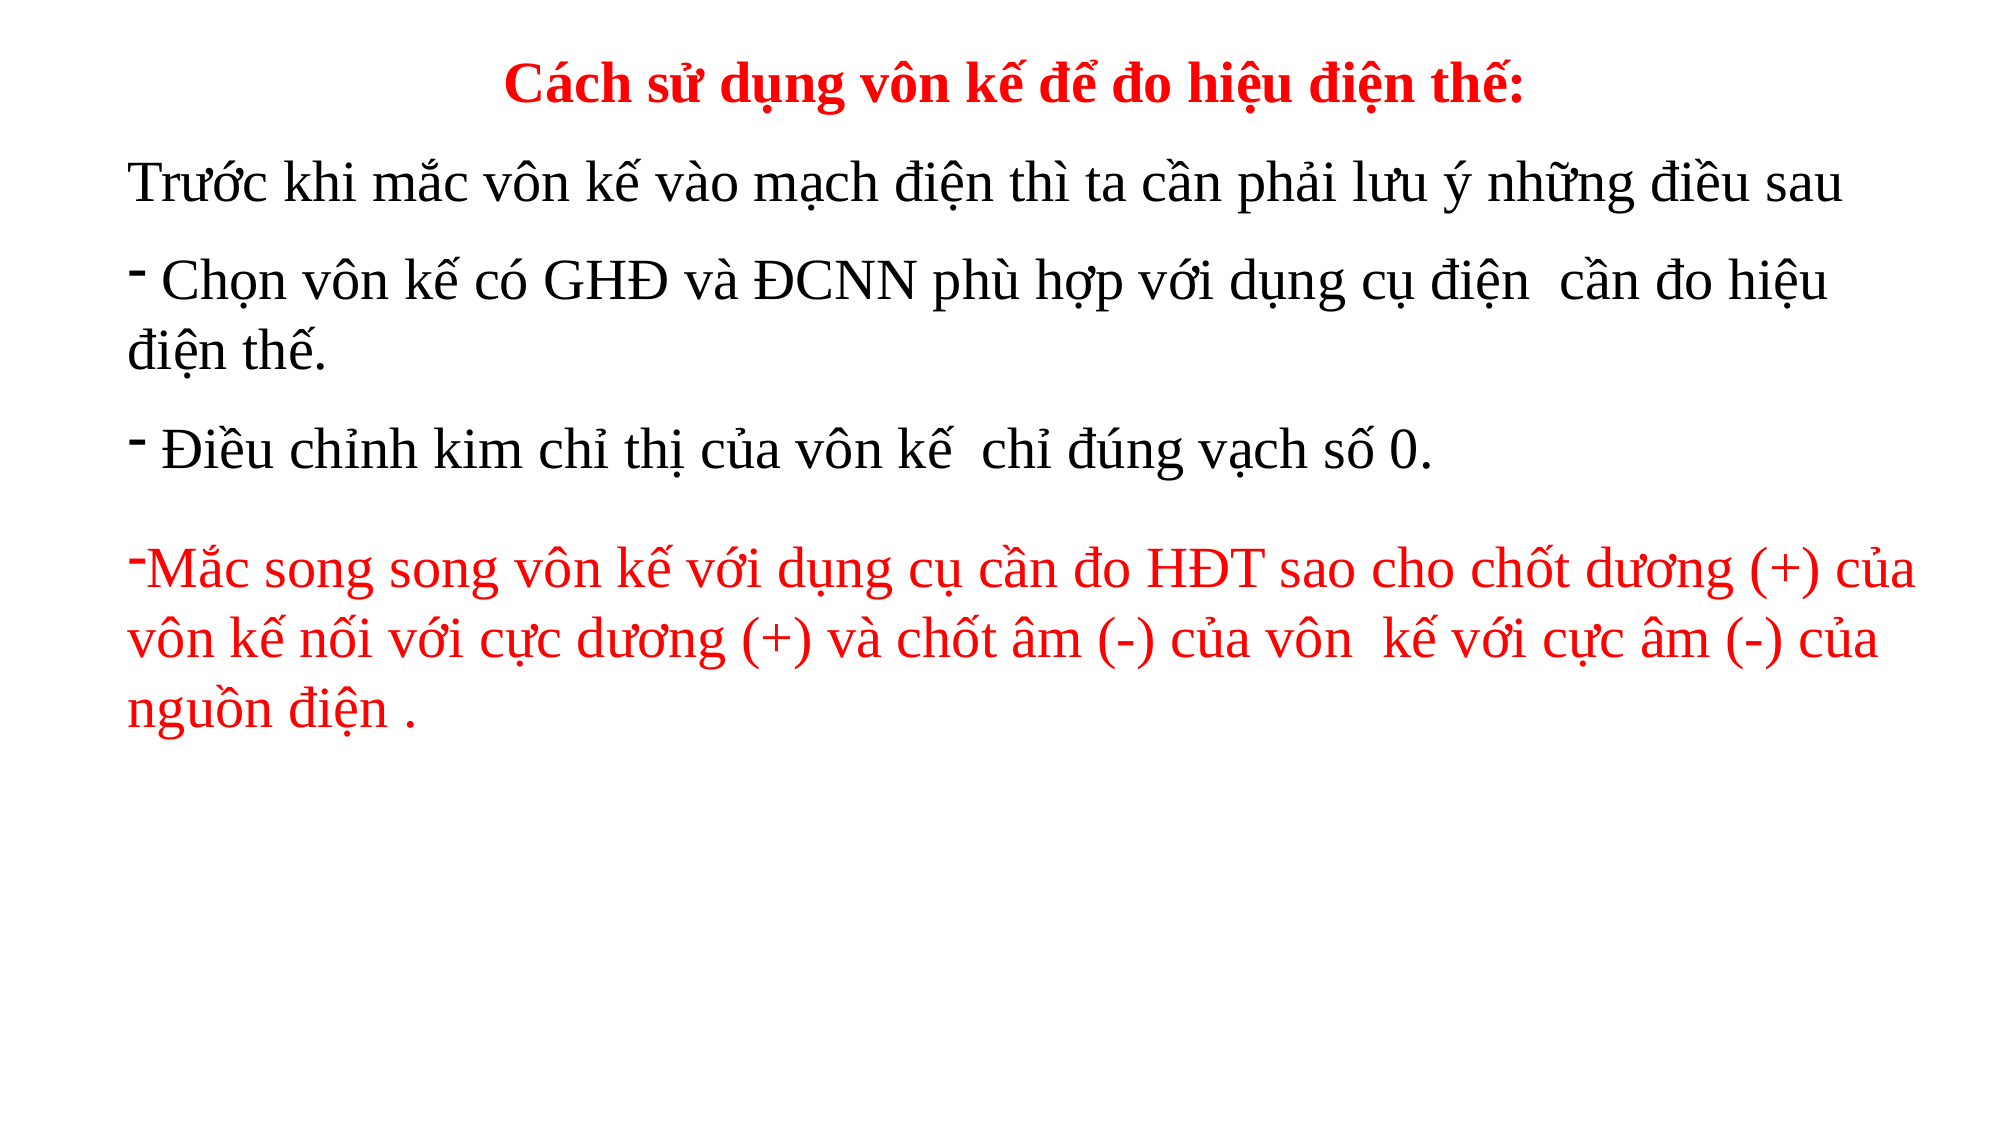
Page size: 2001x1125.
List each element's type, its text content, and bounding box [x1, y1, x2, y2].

text_box Cách sử dụng vôn kế để đo hiệu điện thế: [488, 37, 2000, 122]
text_box Chọn vôn kế có GHĐ và ĐCNN phù hợp với dụng cụ điện cần đo hiệu điện thế. Điều chỉnh kim chỉ thị của vôn kế chỉ đúng vạch số 0. [112, 233, 1922, 488]
text_box Trước khi mắc vôn kế vào mạch điện thì ta cần phải lưu ý những điều sau [112, 135, 1922, 221]
text_box Mắc song song vôn kế với dụng cụ cần đo HĐT sao cho chốt dương (+) của vôn kế nối với cực dương (+) và chốt âm (-) của vôn kế với cực âm (-) của nguồn điện . [112, 522, 1935, 747]
